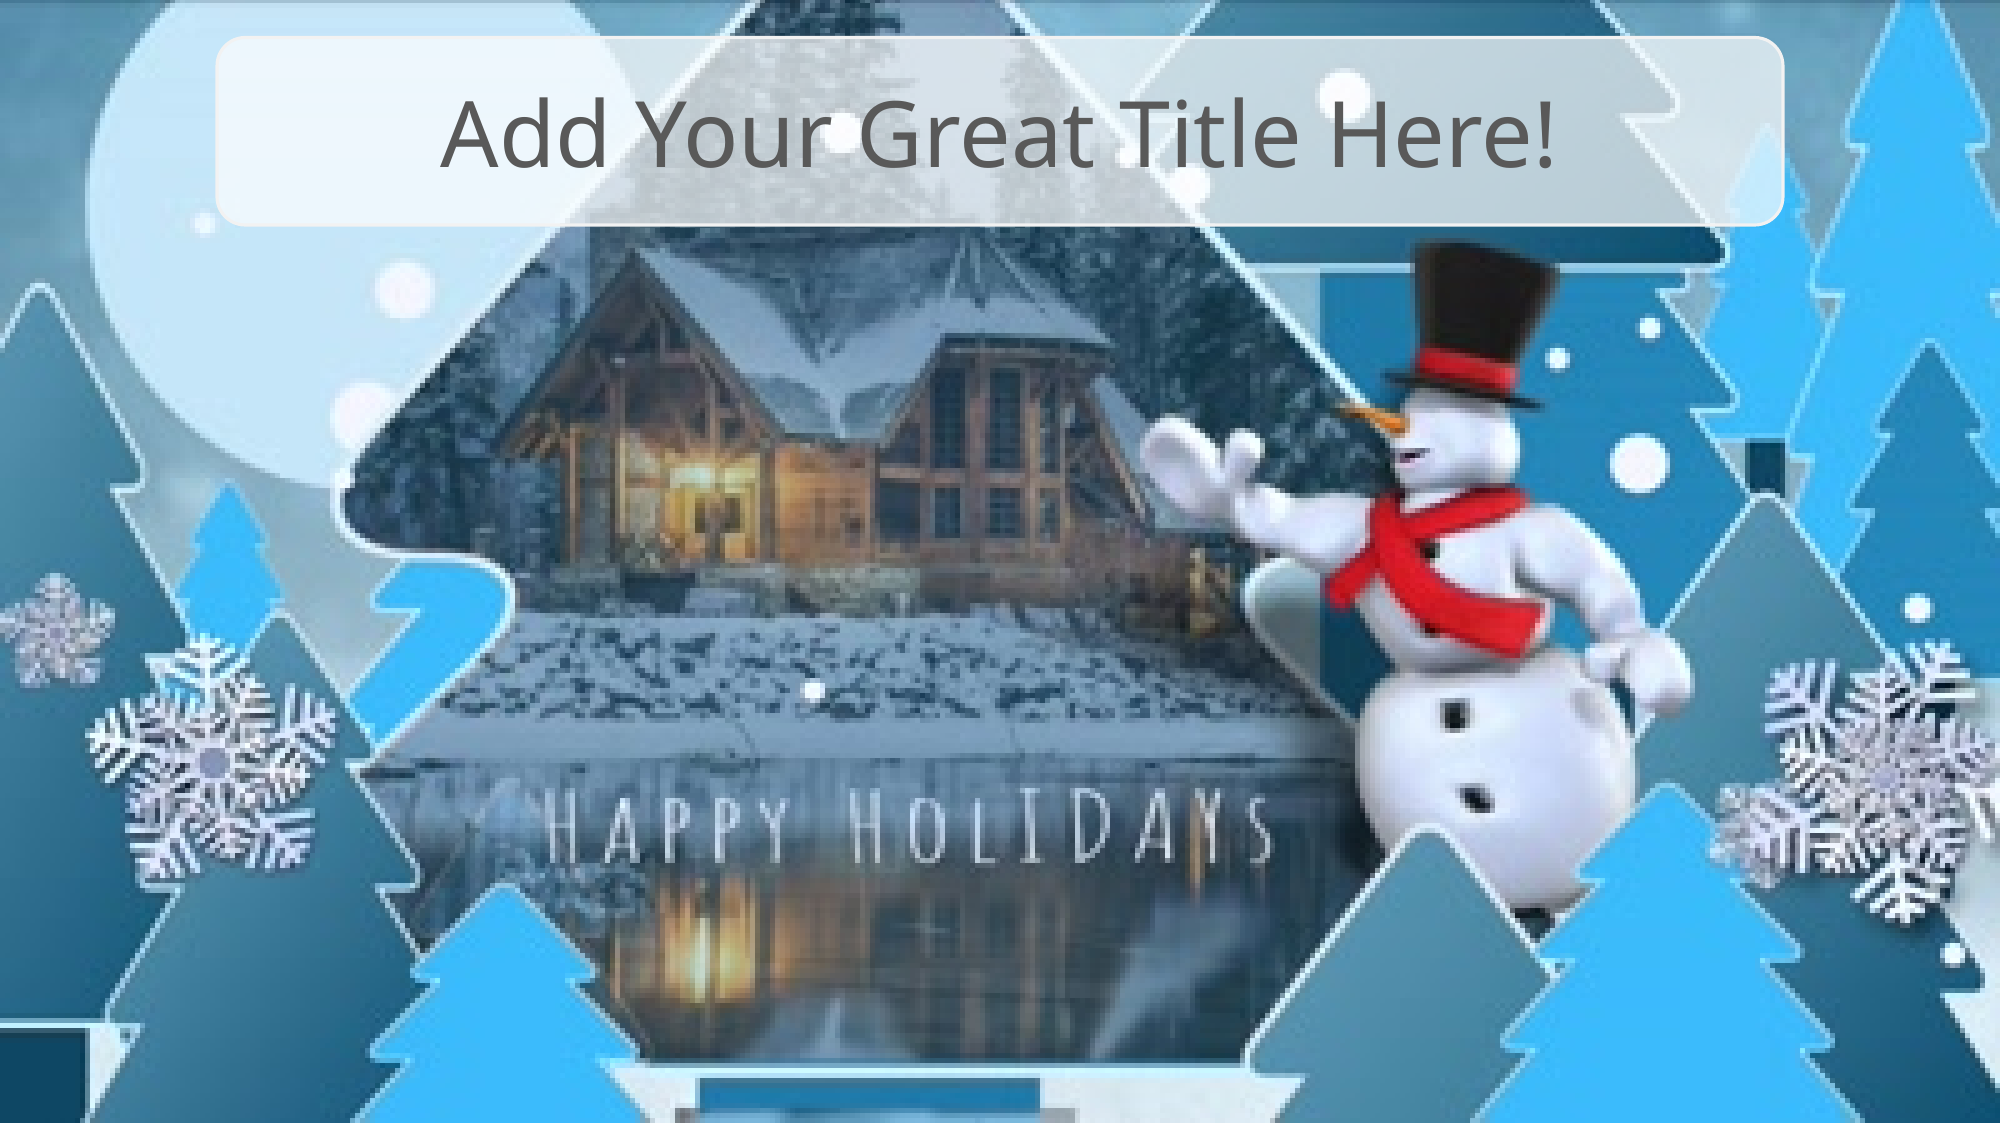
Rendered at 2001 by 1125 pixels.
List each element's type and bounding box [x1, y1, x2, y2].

text_box [0, 0, 2000, 1124]
